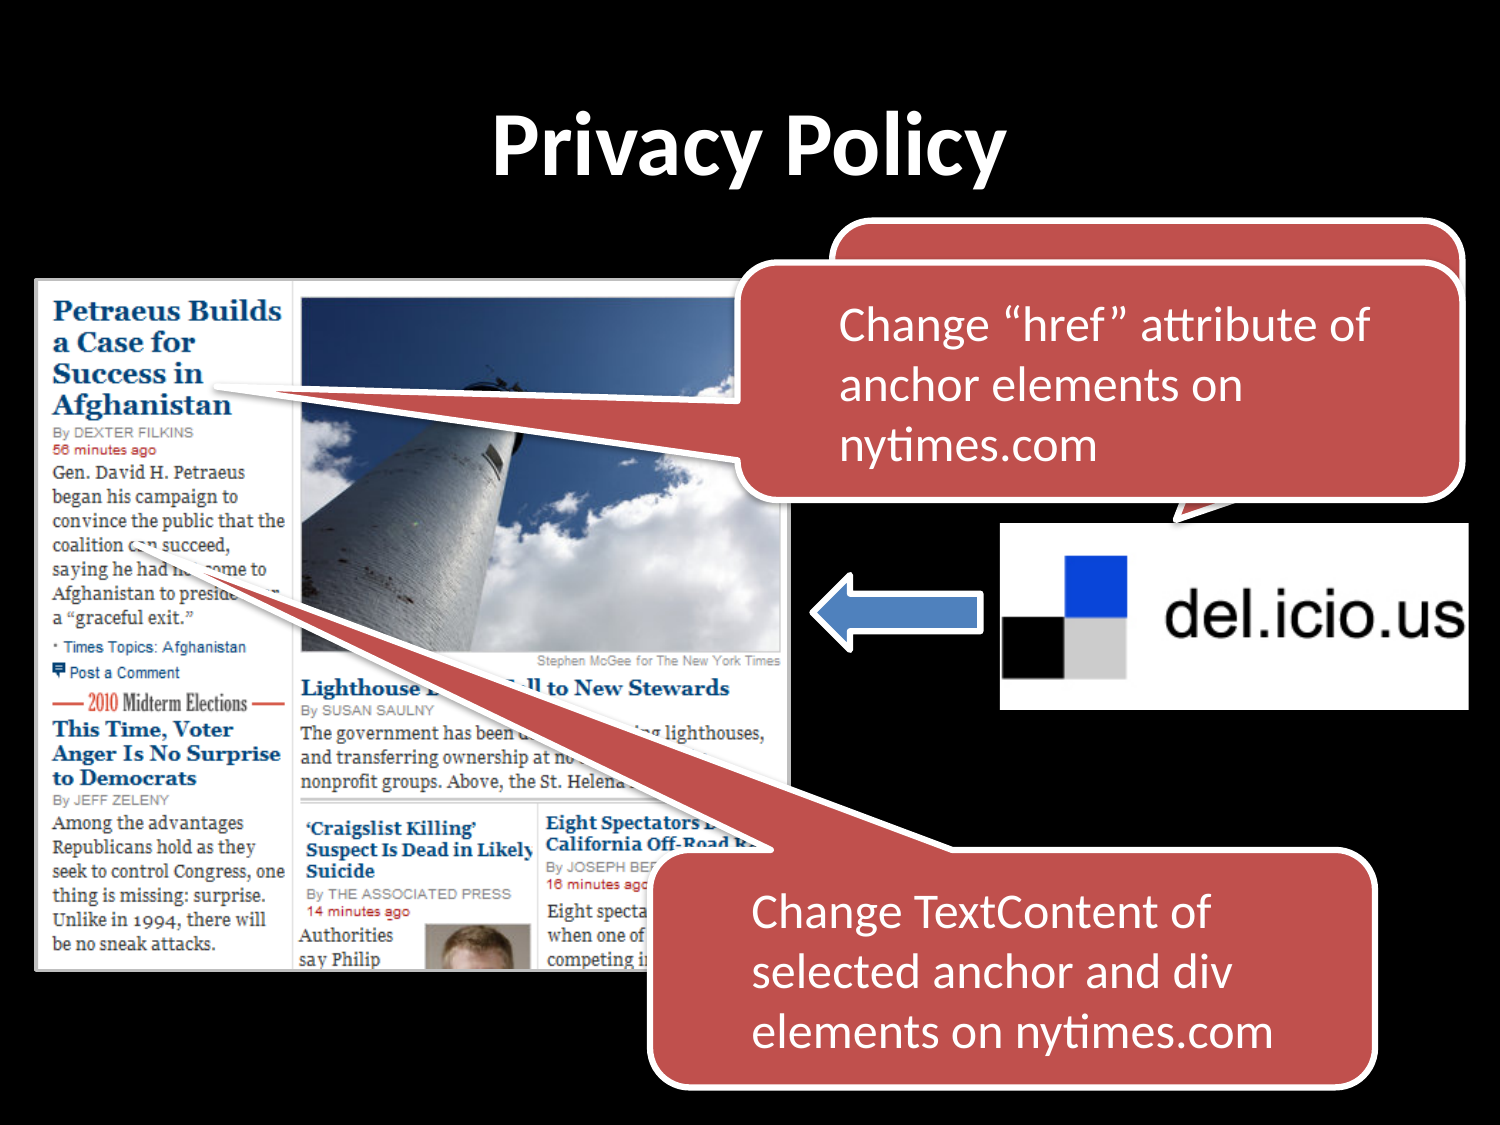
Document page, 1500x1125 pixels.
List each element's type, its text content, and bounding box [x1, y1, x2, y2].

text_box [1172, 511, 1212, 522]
title Privacy Policy [75, 45, 1425, 233]
text_box Change “href” attribute of anchor elements on nytimes.com [741, 259, 1466, 504]
text_box [809, 572, 984, 653]
text_box Change TextContent of selected anchor and div elements on nytimes.com [646, 786, 1379, 1091]
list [999, 523, 1469, 710]
text_box Query del.icio.us with top interest data [829, 217, 1466, 285]
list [37, 281, 788, 970]
